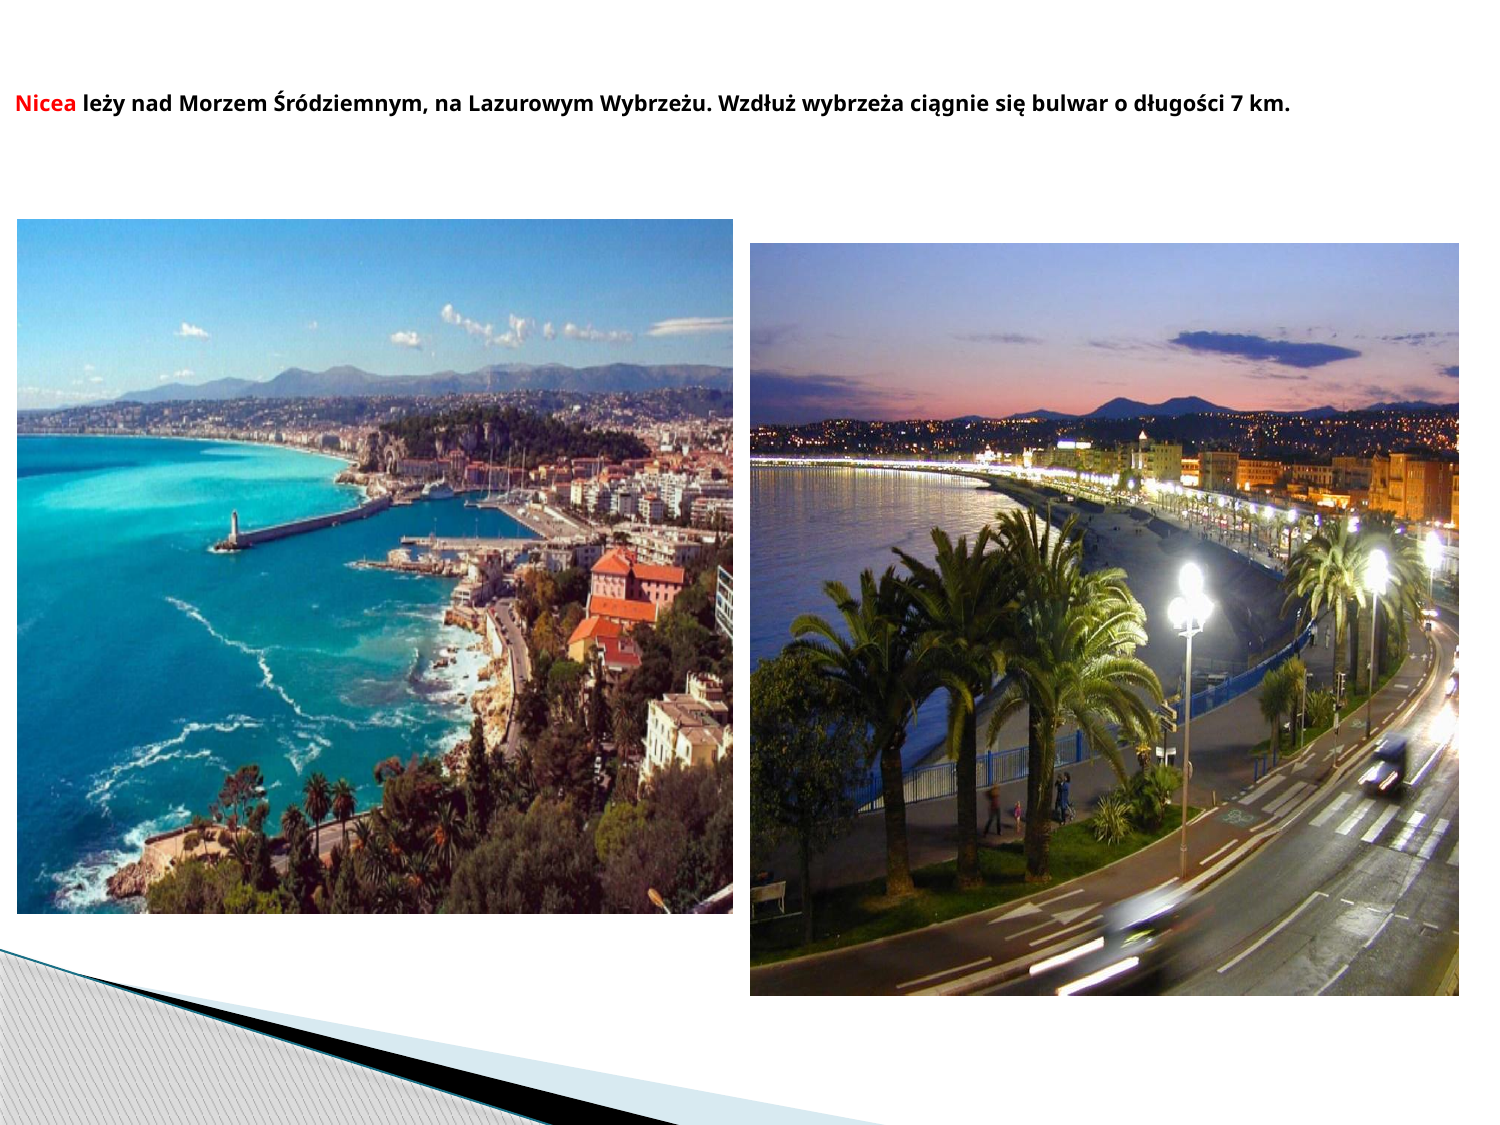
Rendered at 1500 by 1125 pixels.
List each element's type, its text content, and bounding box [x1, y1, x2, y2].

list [17, 219, 733, 914]
title Nicea leży nad Morzem Śródziemnym, na Lazurowym Wybrzeżu. Wzdłuż wybrzeża ciągnie się bulwar o długości 7 km. [0, 0, 1350, 188]
picture [749, 243, 1459, 996]
